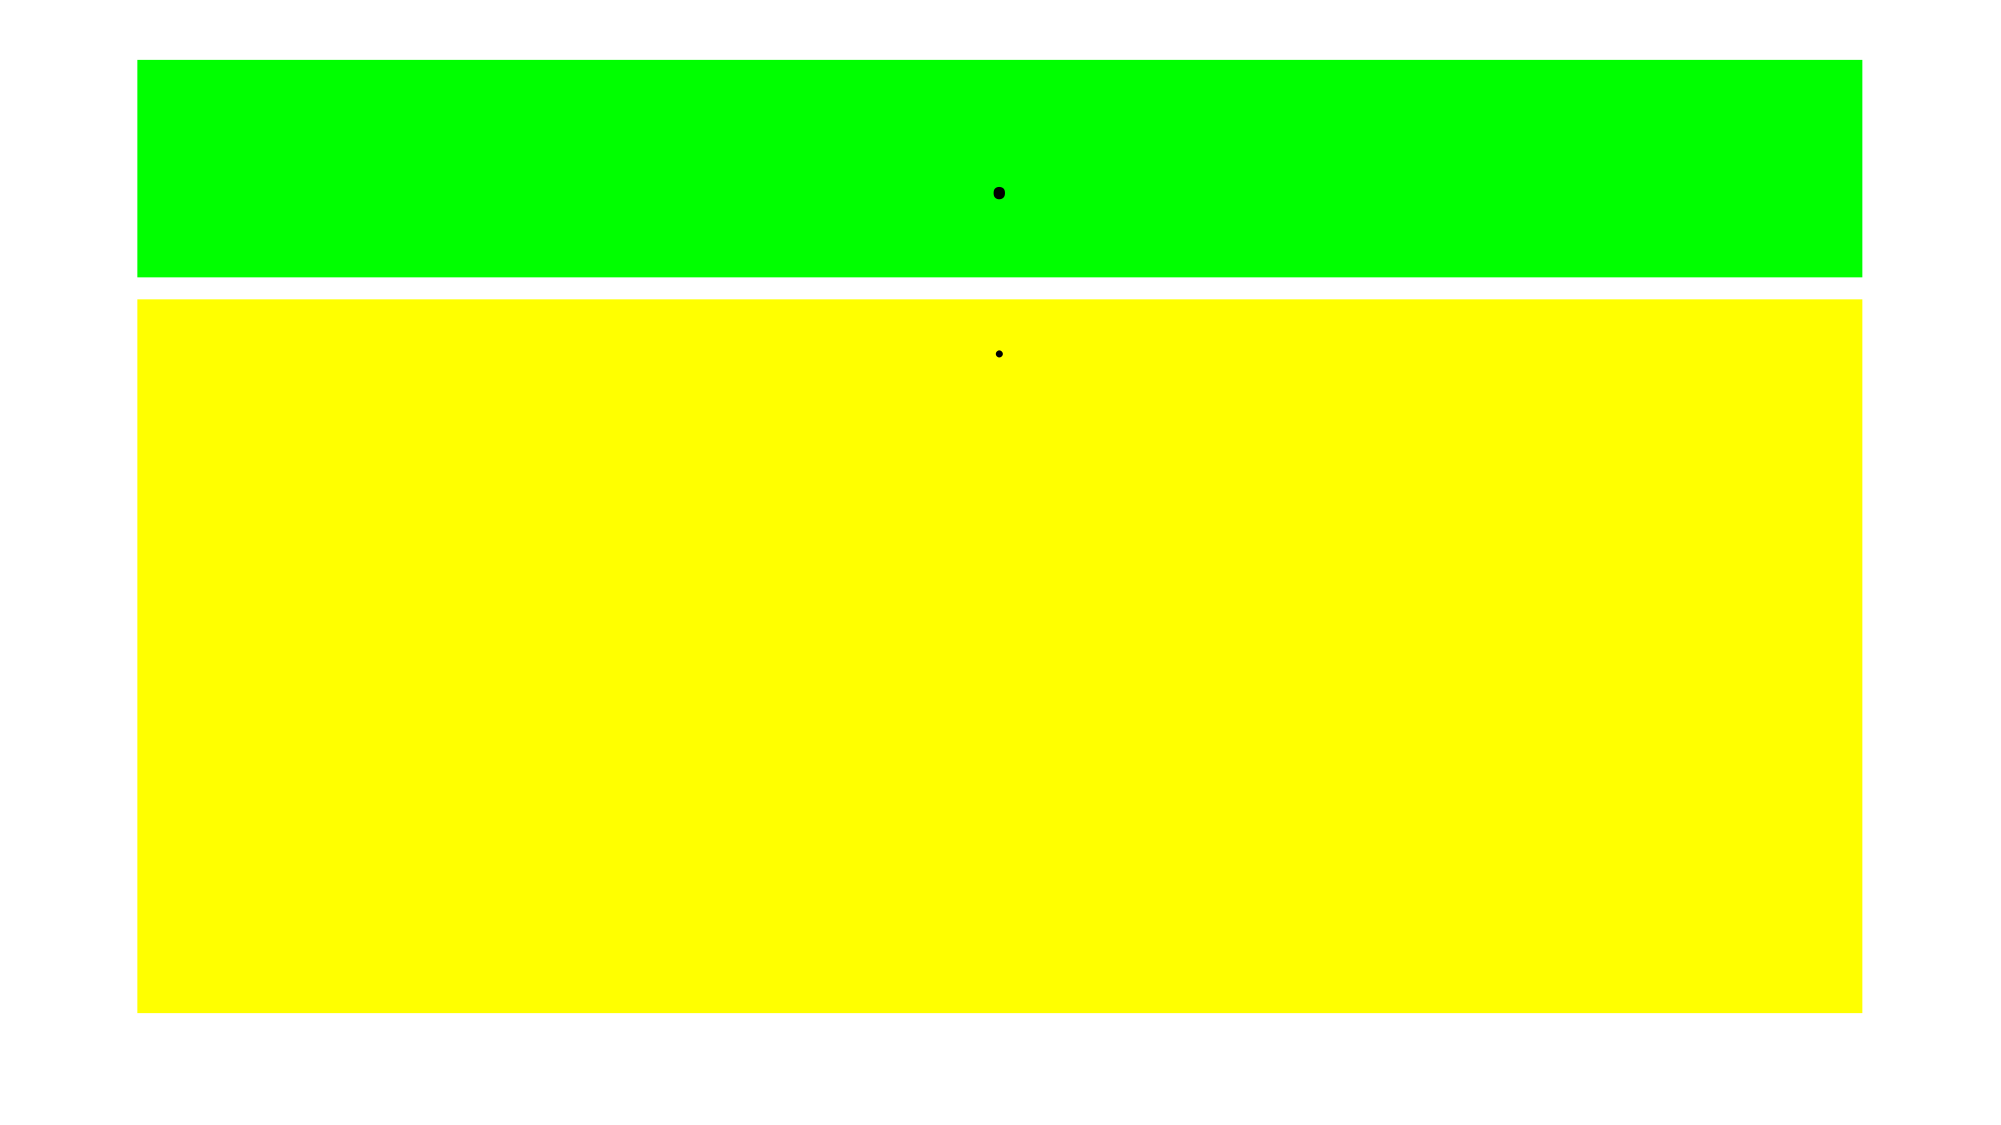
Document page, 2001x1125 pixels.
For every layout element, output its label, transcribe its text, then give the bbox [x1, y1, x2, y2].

title . [137, 59, 1863, 278]
list . [137, 299, 1863, 1014]
